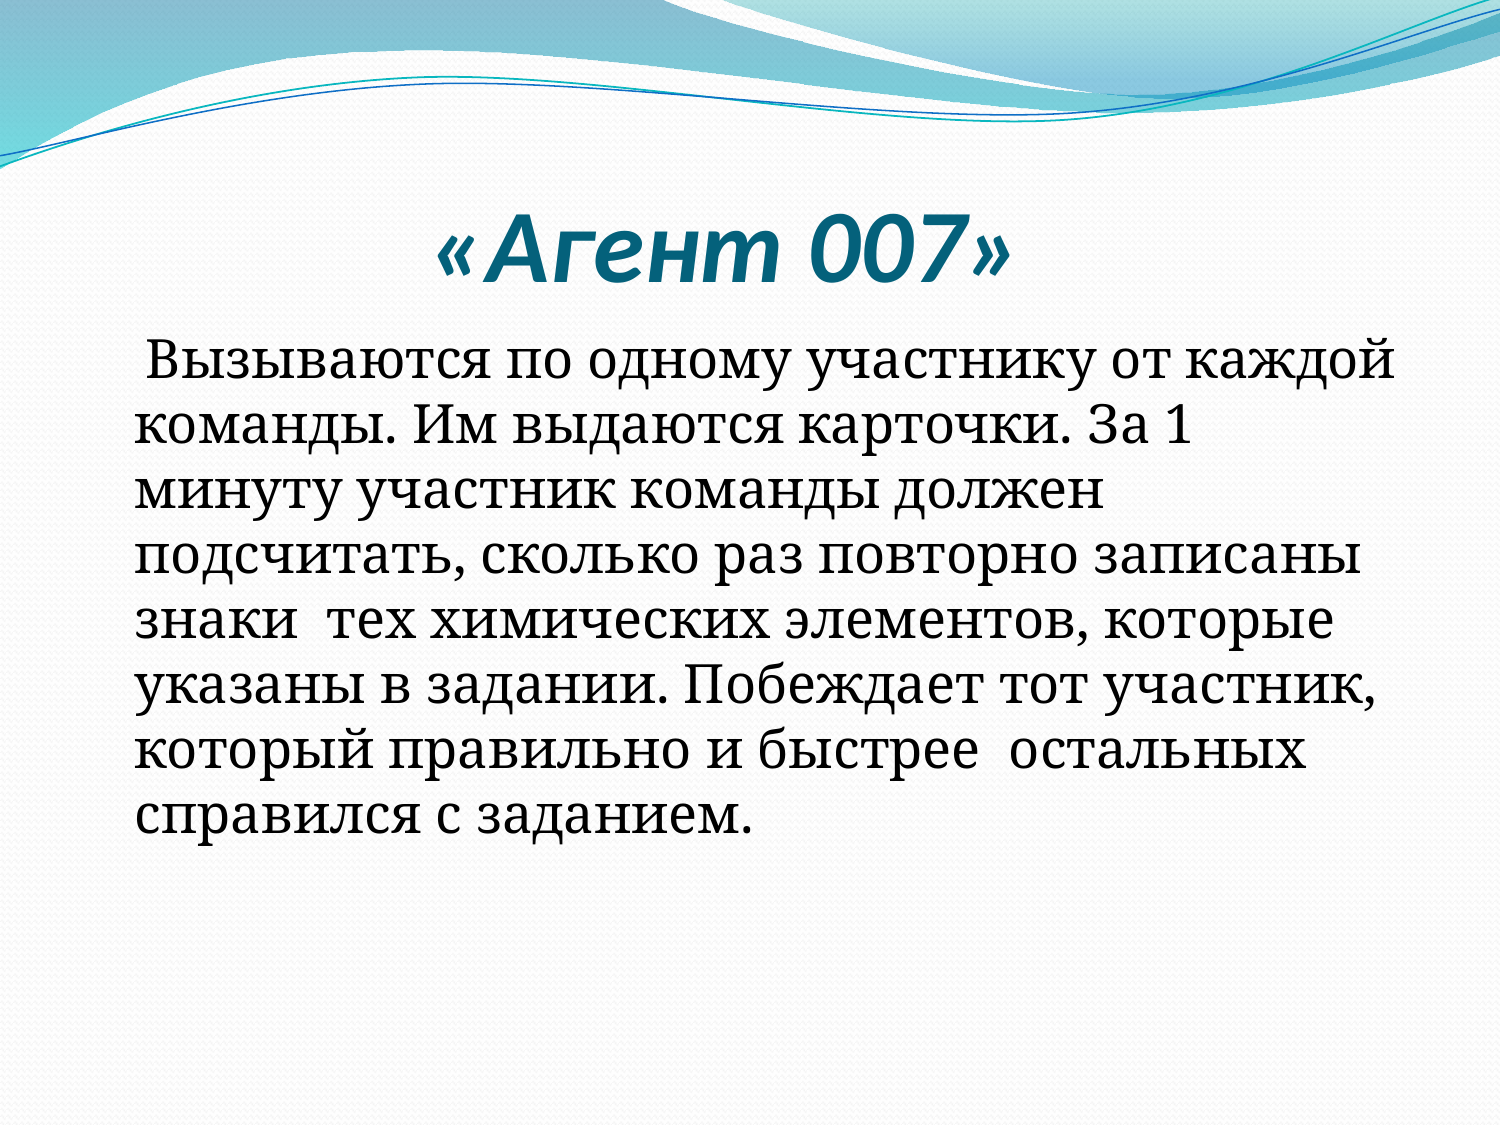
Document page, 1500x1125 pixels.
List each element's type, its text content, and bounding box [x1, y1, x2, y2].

list Вызываются по одному участнику от каждой команды. Им выдаются карточки. За 1 минуту участник команды должен подсчитать, сколько раз повторно записаны знаки тех химических элементов, которые указаны в задании. Побеждает тот участник, который правильно и быстрее остальных справился с заданием. [75, 317, 1425, 1038]
title «Агент 007» [75, 115, 1425, 303]
